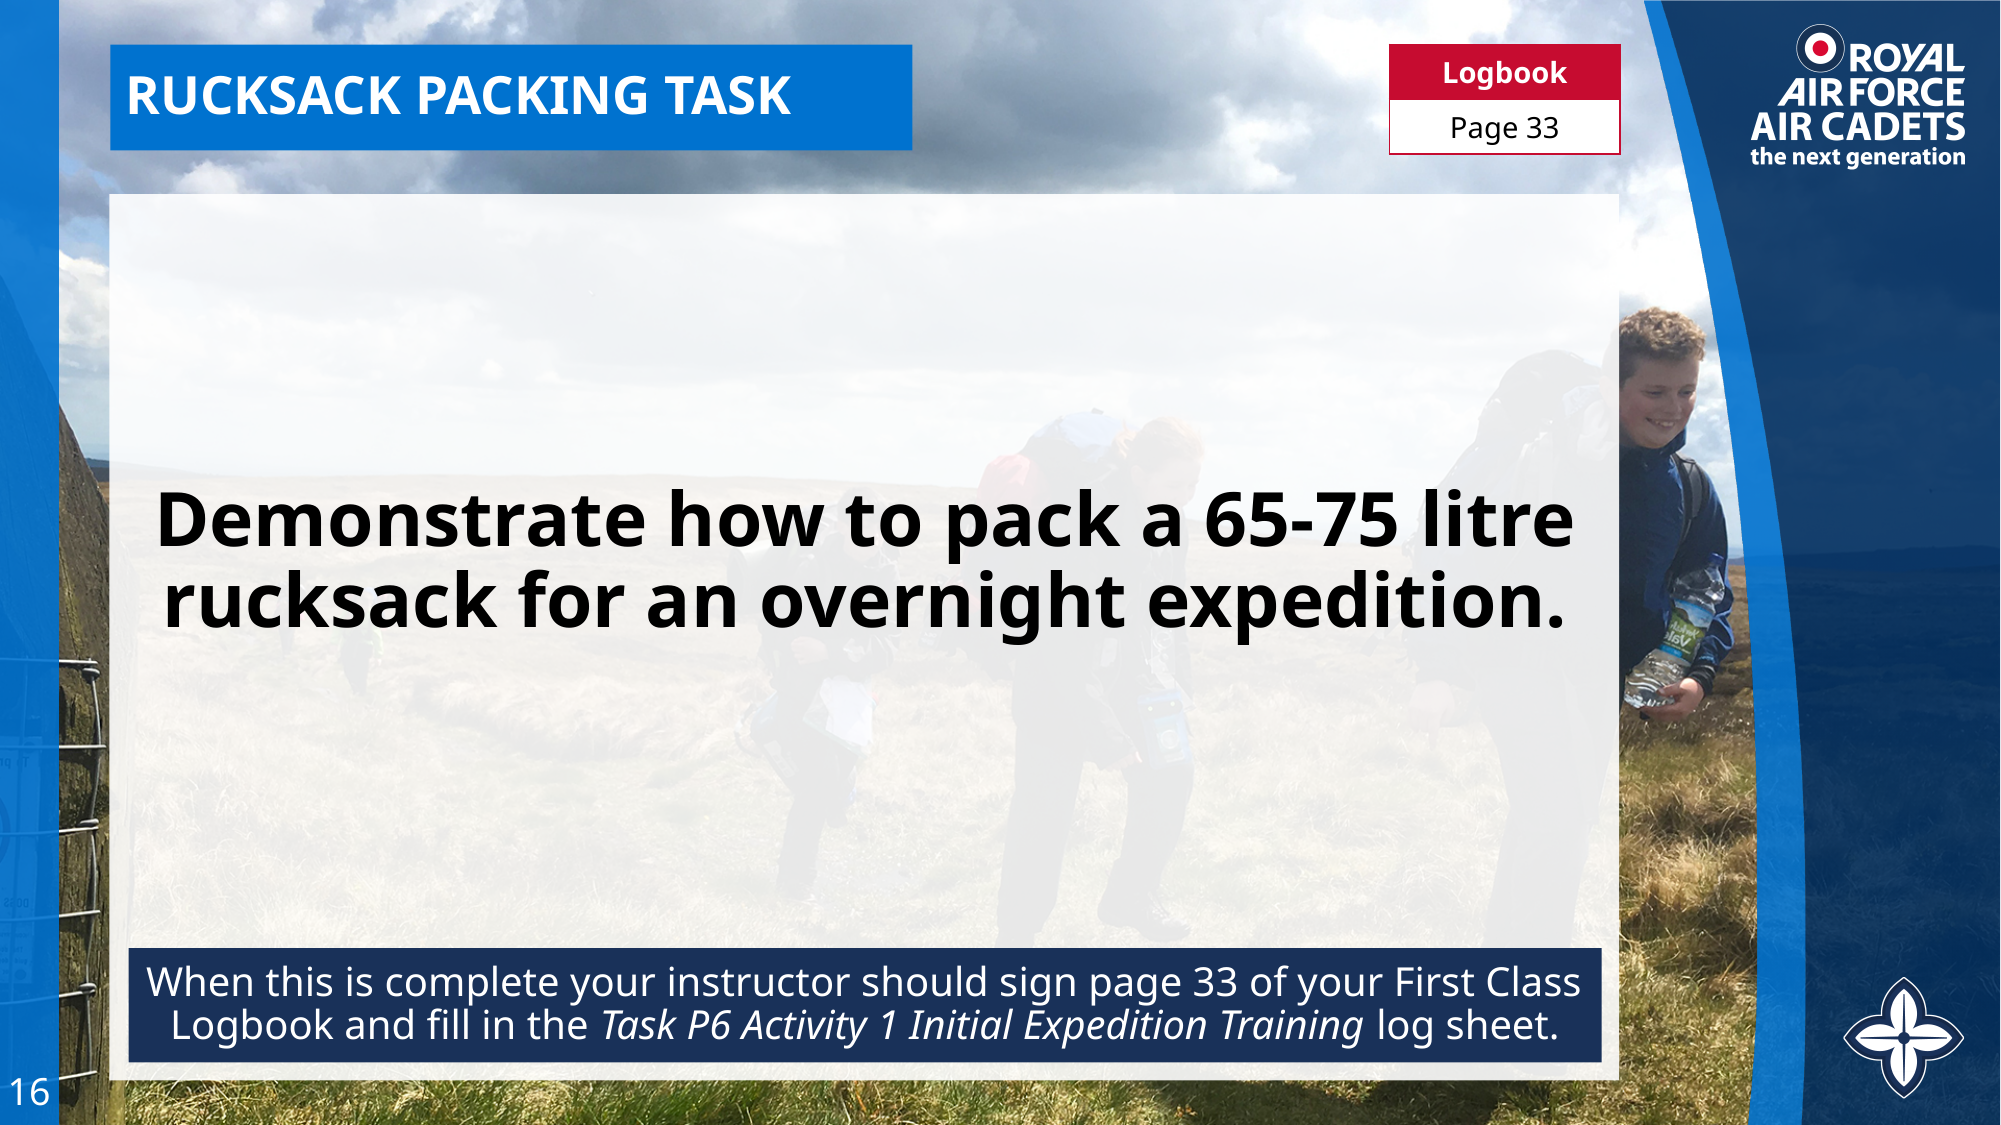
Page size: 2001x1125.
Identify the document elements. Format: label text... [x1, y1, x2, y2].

text_box [109, 194, 1620, 1081]
table_cell Page 33 [1390, 100, 1619, 153]
table_header Logbook [1390, 45, 1619, 98]
list Demonstrate how to pack a 65-75 litre rucksack for an overnight expedition. [110, 194, 1621, 931]
text_box When this is complete your instructor should sign page 33 of your First Class Logbook and fill in the Task P6 Activity 1 Initial Expedition Training log sheet. [128, 948, 1602, 1063]
title RUCKSACK PACKING TASK [110, 44, 913, 151]
picture [59, 0, 2001, 1125]
